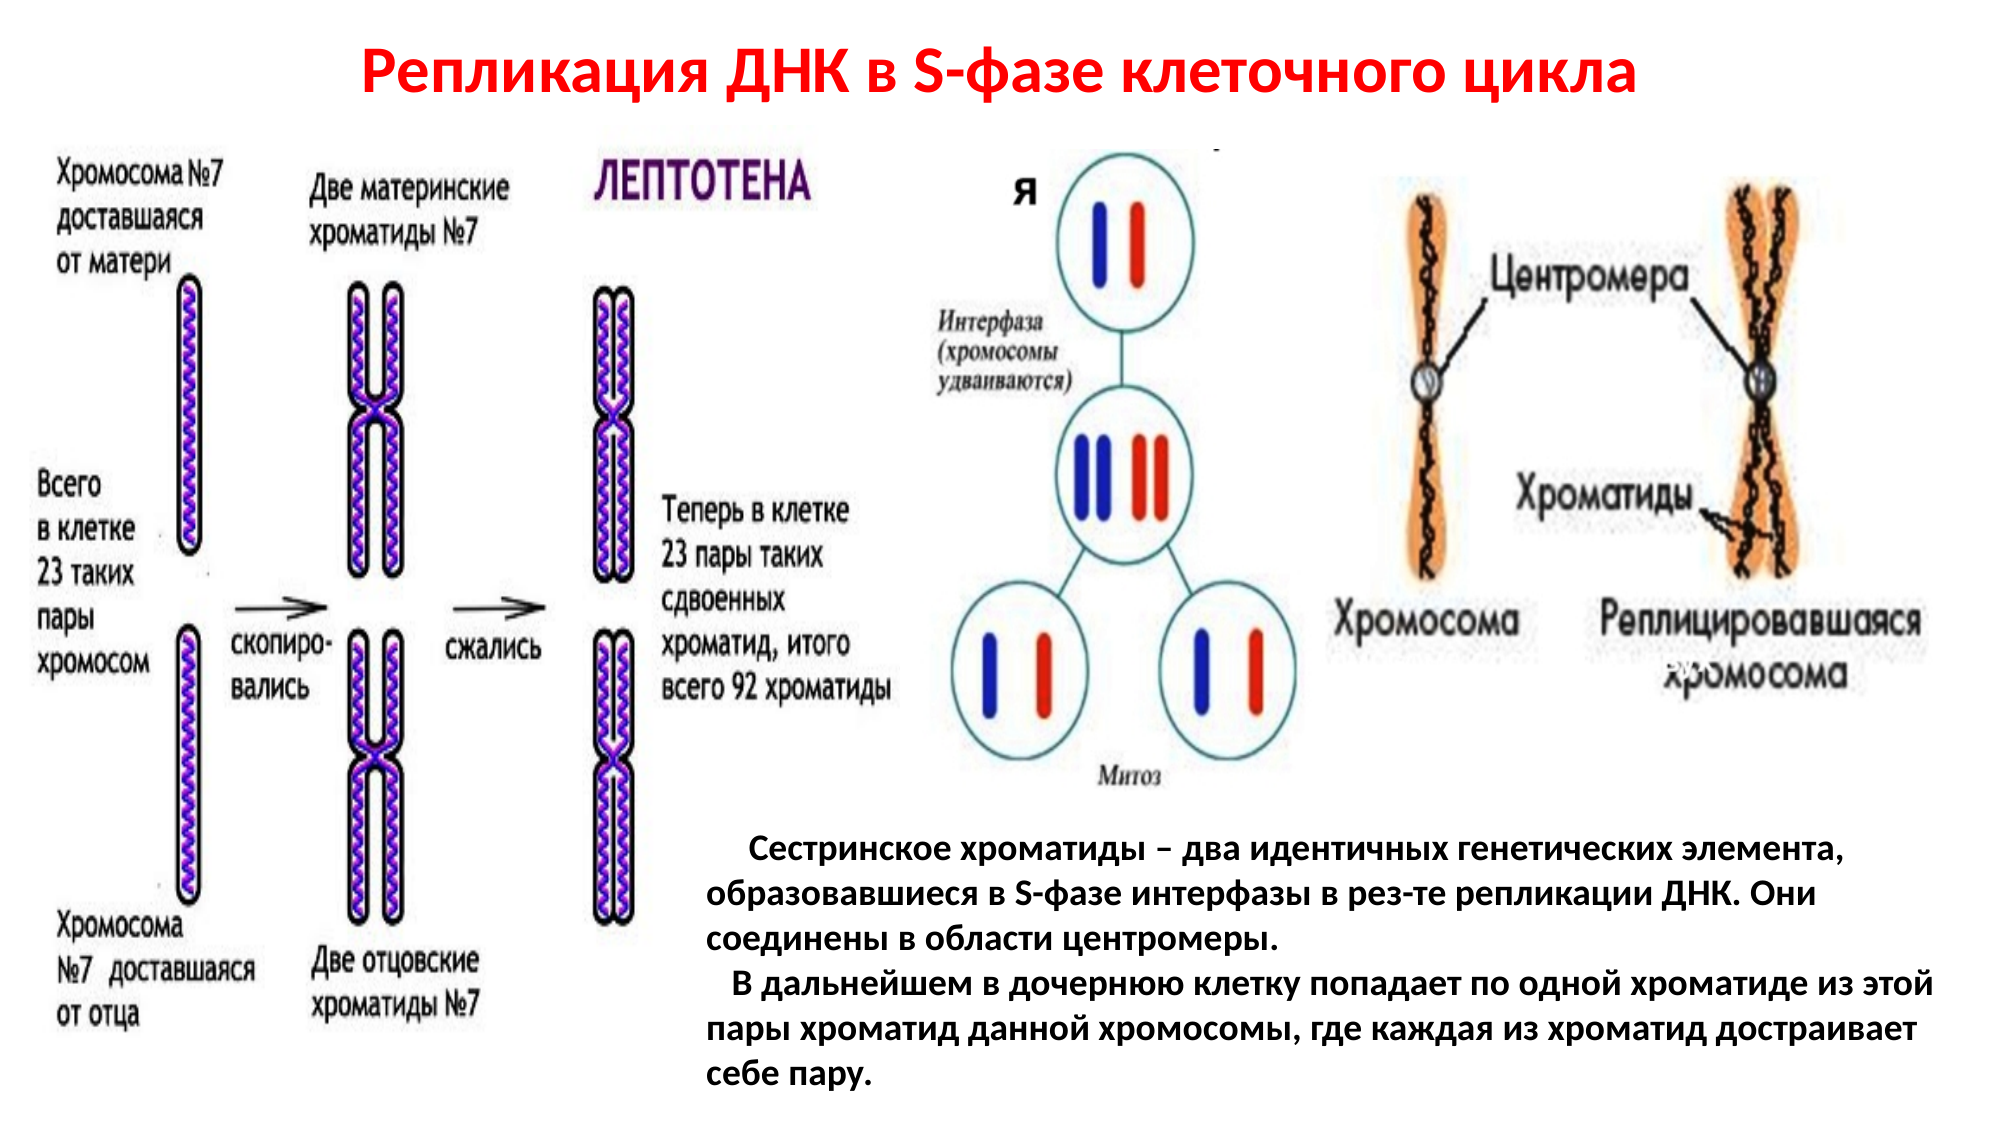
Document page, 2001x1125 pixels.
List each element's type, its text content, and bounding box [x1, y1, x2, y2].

title Репликация ДНК в S-фазе клеточного цикла [137, 15, 1863, 126]
text_box Сестринское хроматиды – два идентичных генетических элемента, образовавшиеся в S-фазе интерфазы в рез-те репликации ДНК. Они соединены в области центромеры. В дальнейшем в дочернюю клетку попадает по одной хроматиде из этой пары хроматид данной хромосомы, где каждая из хроматид достраивает себе пару. [691, 815, 1954, 1101]
picture [900, 149, 1954, 792]
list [16, 125, 901, 1046]
